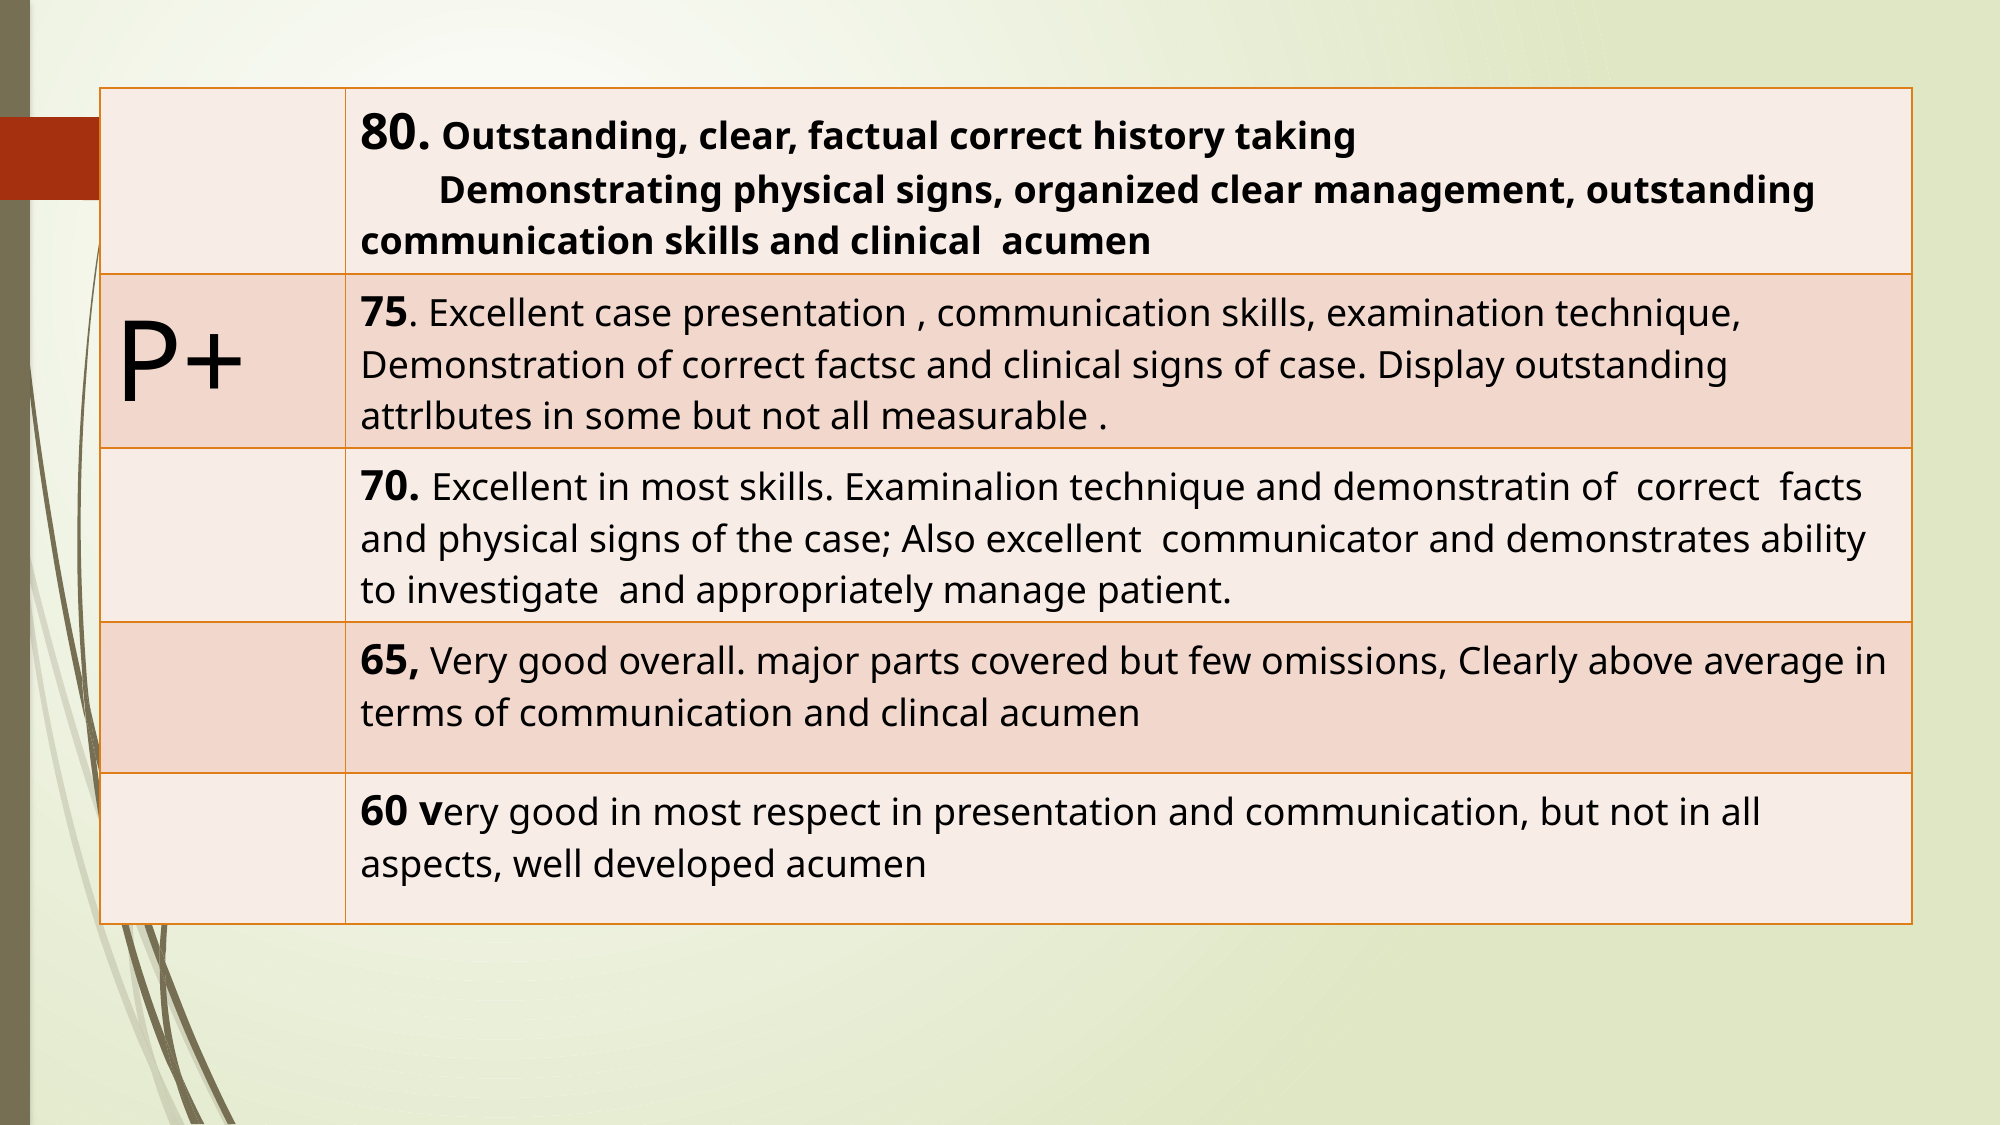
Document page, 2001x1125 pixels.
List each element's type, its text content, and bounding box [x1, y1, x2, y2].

table_header 80. Outstanding, clear, factual correct history taking Demonstrating physical signs, organized clear management, outstanding communication skills and clinical acumen [346, 89, 1911, 273]
table_cell [101, 774, 345, 923]
table_cell P+ [101, 275, 345, 447]
table_cell 70. Excellent in most skills. Examinalion technique and demonstratin of correct facts and physical signs of the case; Also excellent communicator and demonstrates ability to investigate and appropriately manage patient. [346, 449, 1911, 621]
table_header [101, 89, 345, 273]
table_cell [101, 623, 345, 772]
table_cell 65, Very good overall. major parts covered but few omissions, Clearly above average in terms of communication and clincal acumen [346, 623, 1911, 772]
table_cell 60 very good in most respect in presentation and communication, but not in all aspects, well developed acumen [346, 774, 1911, 923]
table_cell 75. Excellent case presentation , communication skills, examination technique, Demonstration of correct factsc and clinical signs of case. Display outstanding attrlbutes in some but not all measurable . [346, 275, 1911, 447]
table_cell [101, 449, 345, 621]
